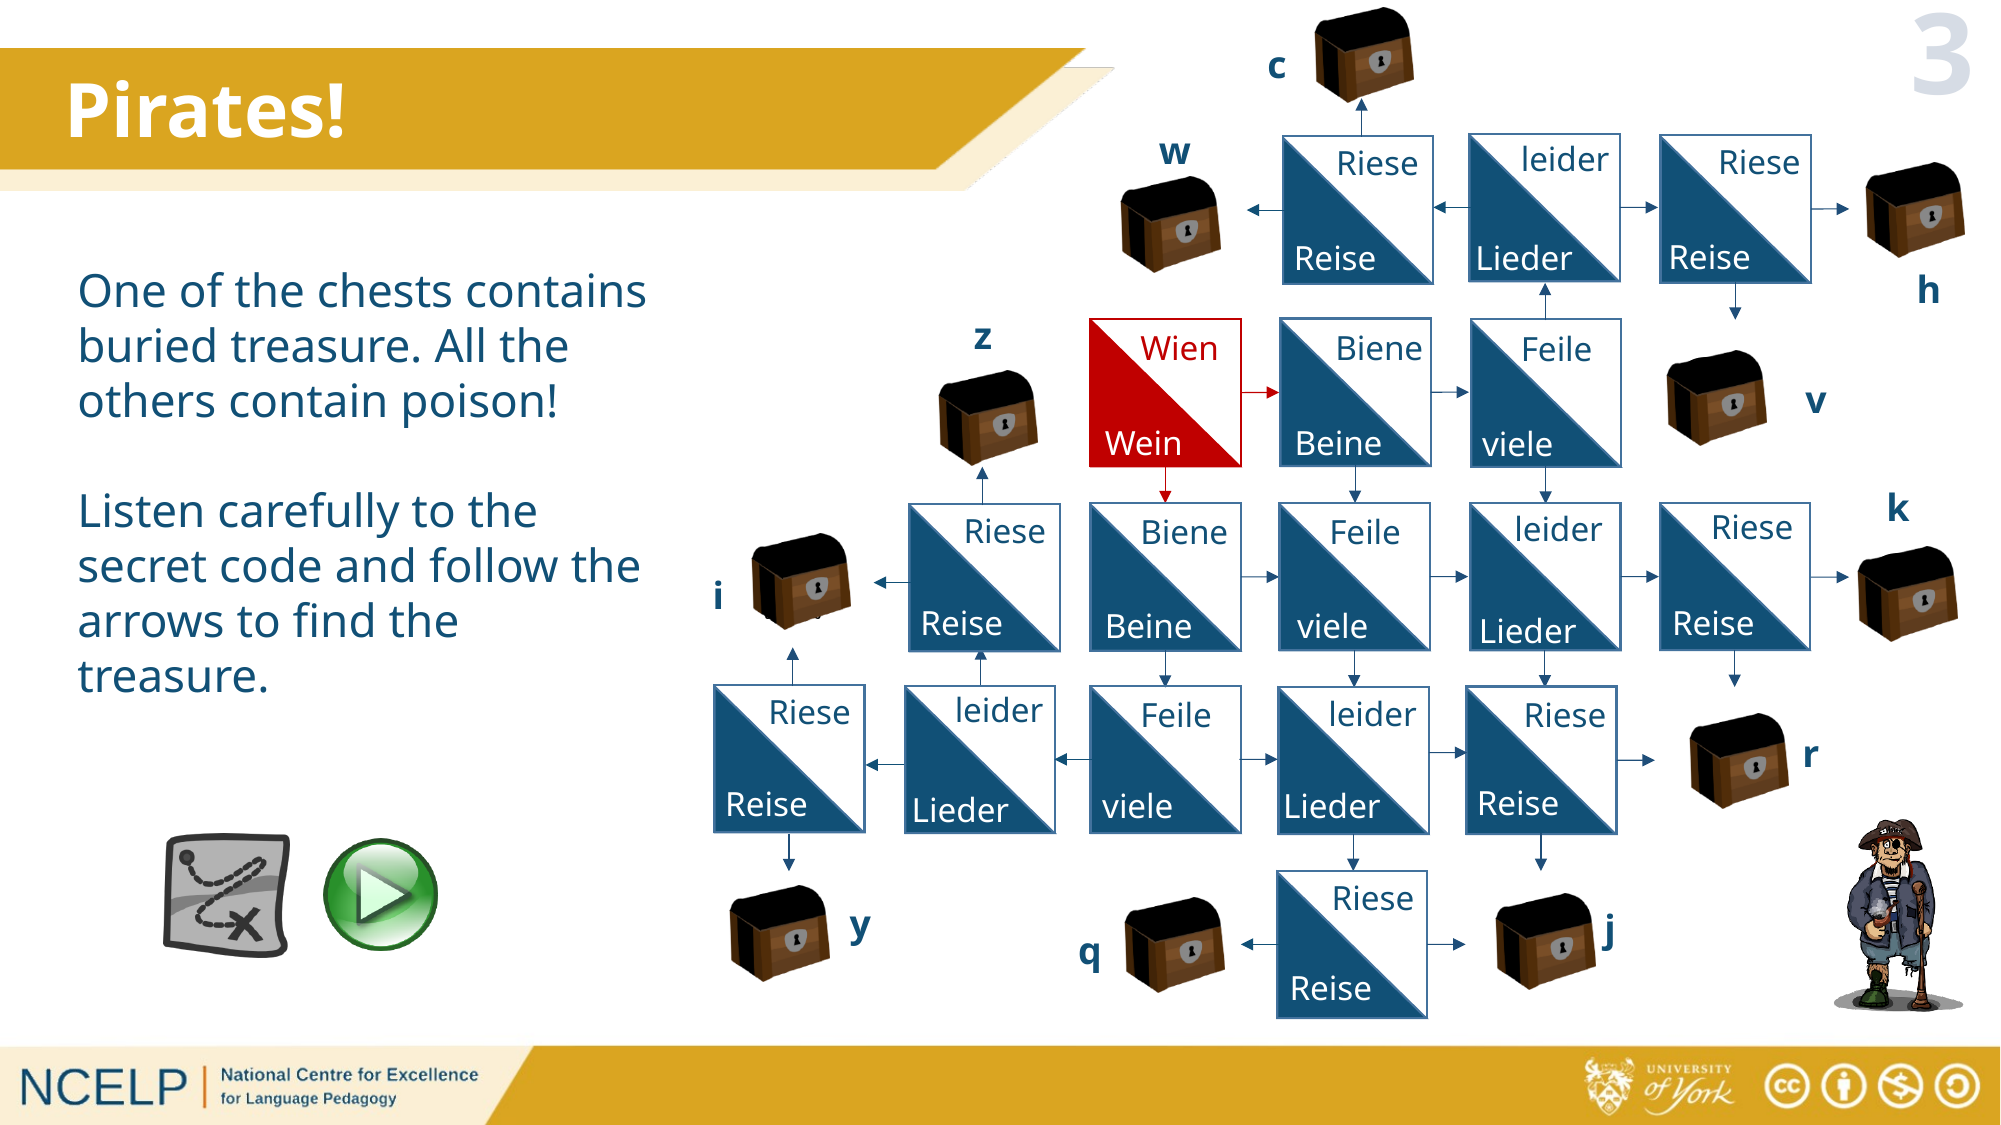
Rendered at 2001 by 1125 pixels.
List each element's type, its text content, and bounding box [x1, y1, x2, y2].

picture [1689, 713, 1789, 810]
picture [1666, 349, 1767, 446]
picture [937, 370, 1038, 466]
picture [1857, 546, 1958, 642]
text_box 3 [1895, 0, 1990, 125]
picture [750, 533, 851, 630]
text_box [685, 14, 1963, 1019]
text_box One of the chests contains buried treasure. All the others contain poison! Listen carefully to the secret code and follow the arrows to find the treasure. [62, 254, 676, 709]
picture [729, 885, 830, 982]
picture [1120, 176, 1221, 273]
picture [0, 0, 2001, 1125]
picture [1124, 897, 1225, 993]
picture [1495, 893, 1596, 990]
